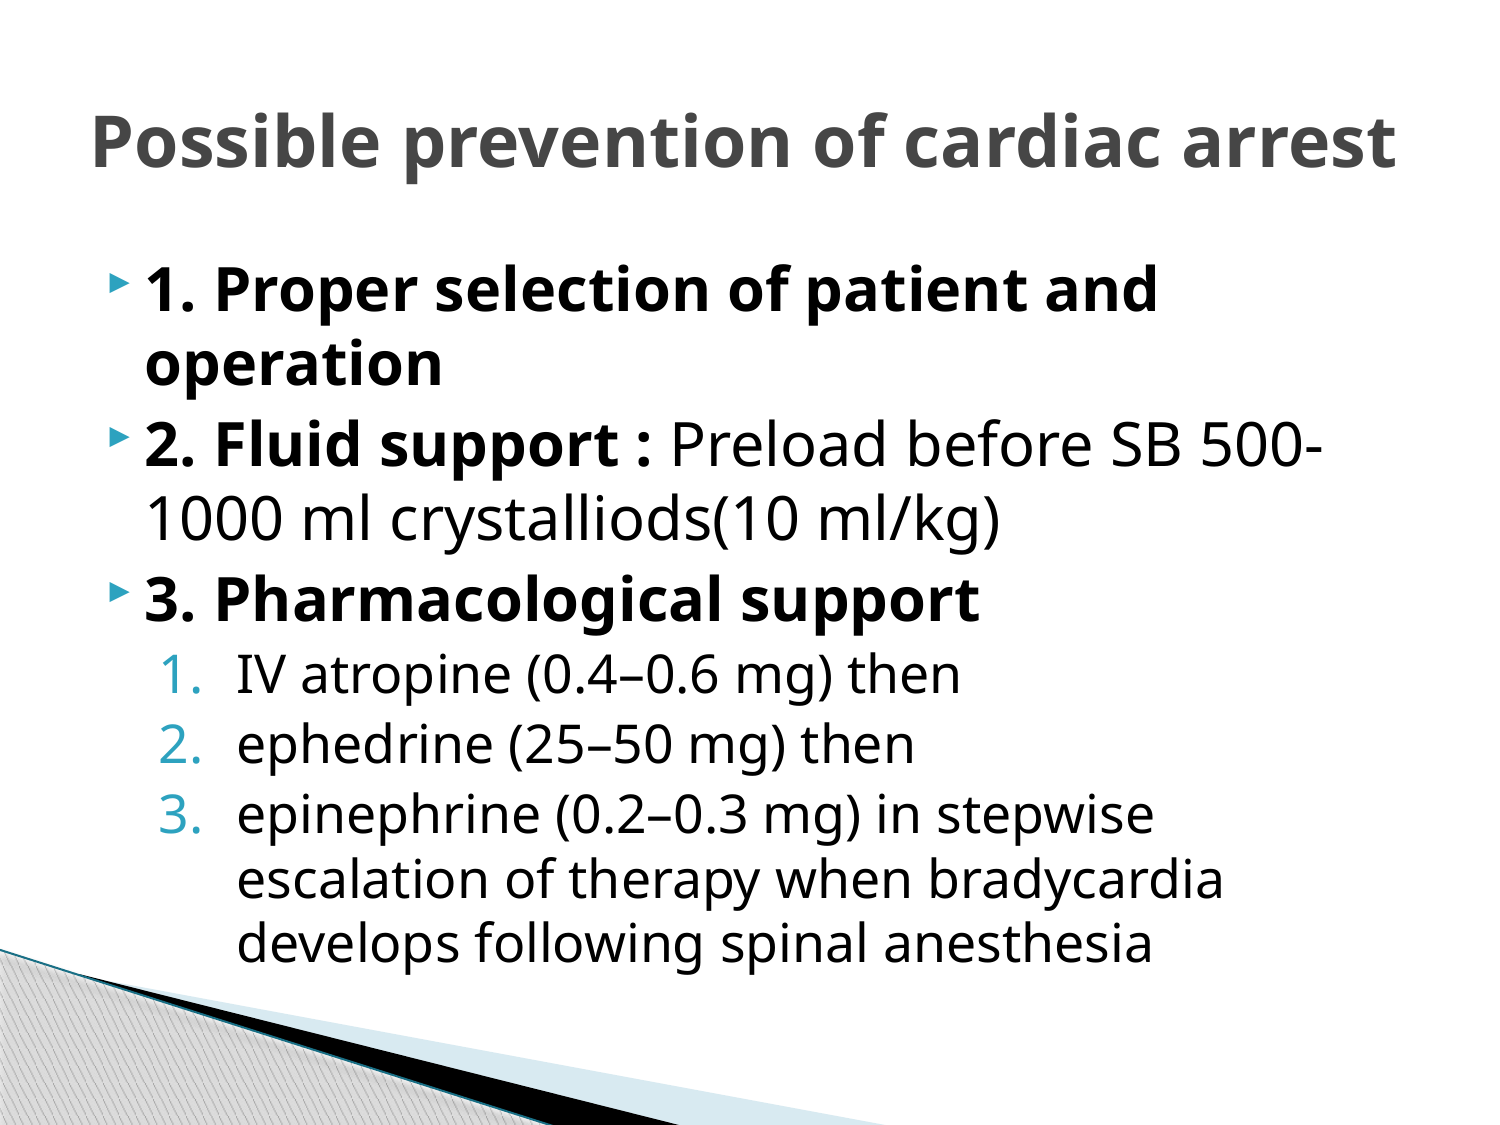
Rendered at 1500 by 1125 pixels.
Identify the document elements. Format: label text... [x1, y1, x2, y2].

list 1. Proper selection of patient and operation 2. Fluid support : Preload before SB 500-1000 ml crystalliods(10 ml/kg) 3. Pharmacological support IV atropine (0.4–0.6 mg) then ephedrine (25–50 mg) then epinephrine (0.2–0.3 mg) in stepwise escalation of therapy when bradycardia develops following spinal anesthesia [75, 243, 1425, 986]
title Possible prevention of cardiac arrest [75, 45, 1425, 233]
